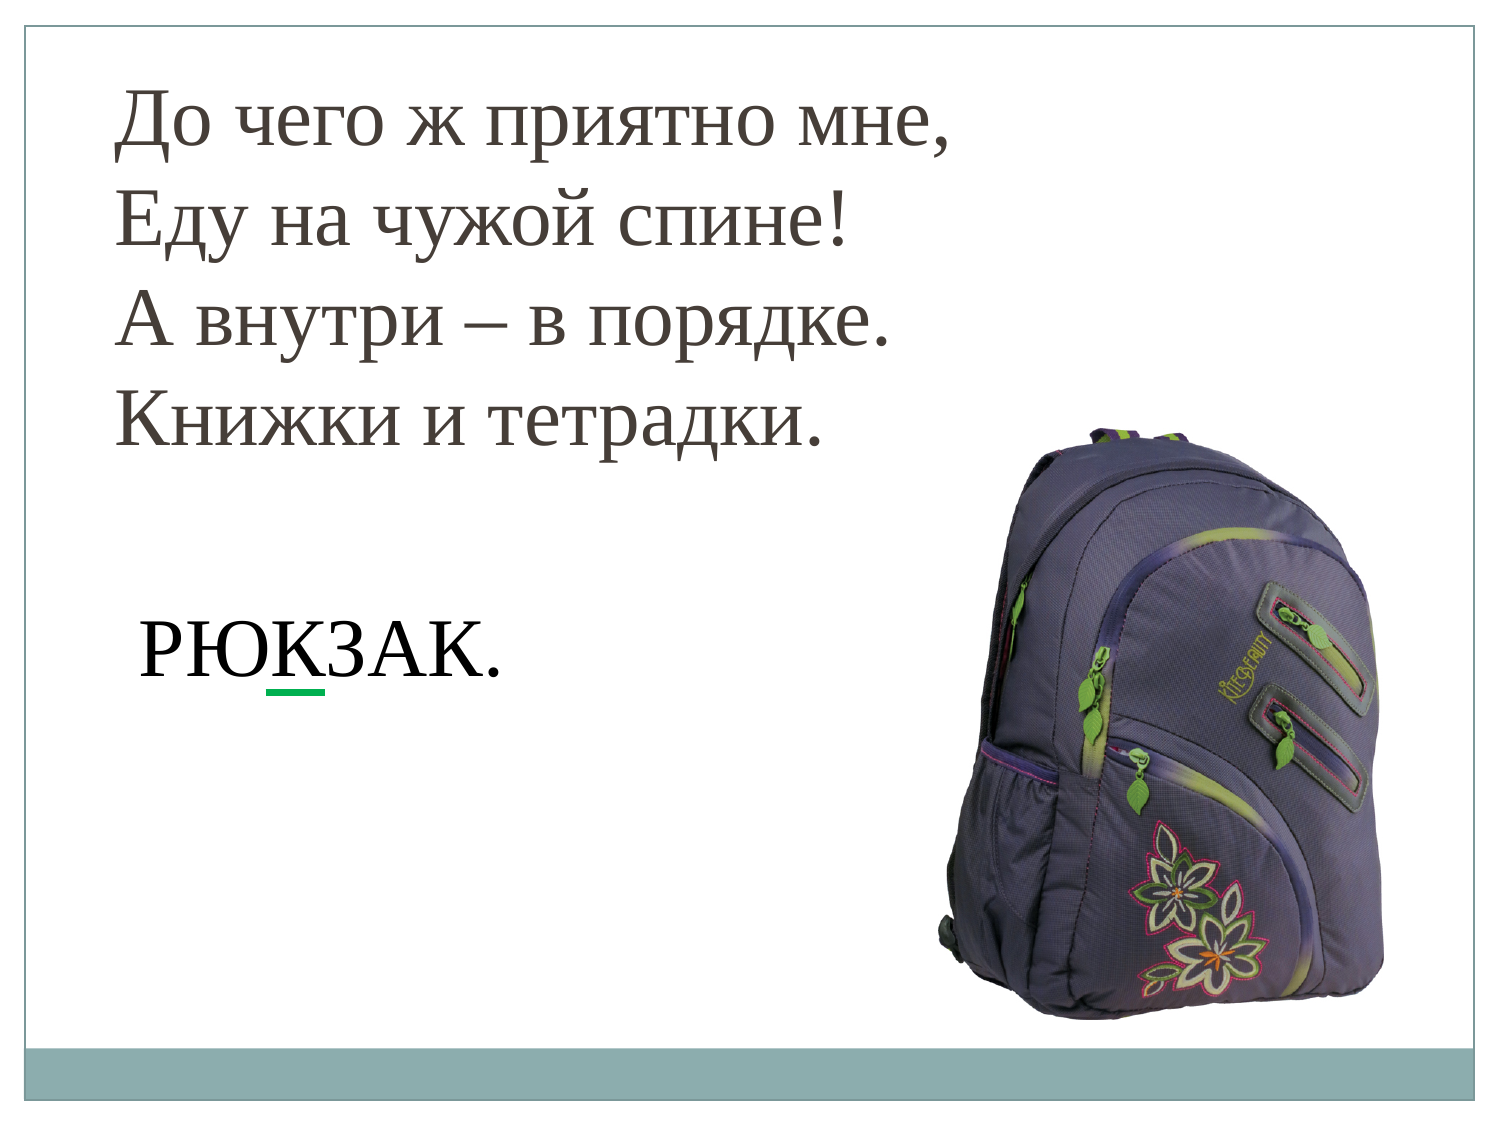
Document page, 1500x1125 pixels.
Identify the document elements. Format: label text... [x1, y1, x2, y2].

text_box До чего ж приятно мне, Еду на чужой спине! А внутри – в порядке. Книжки и тетрадки. [100, 54, 998, 470]
text_box РЮКЗАК. [123, 586, 739, 701]
picture [938, 428, 1384, 1020]
